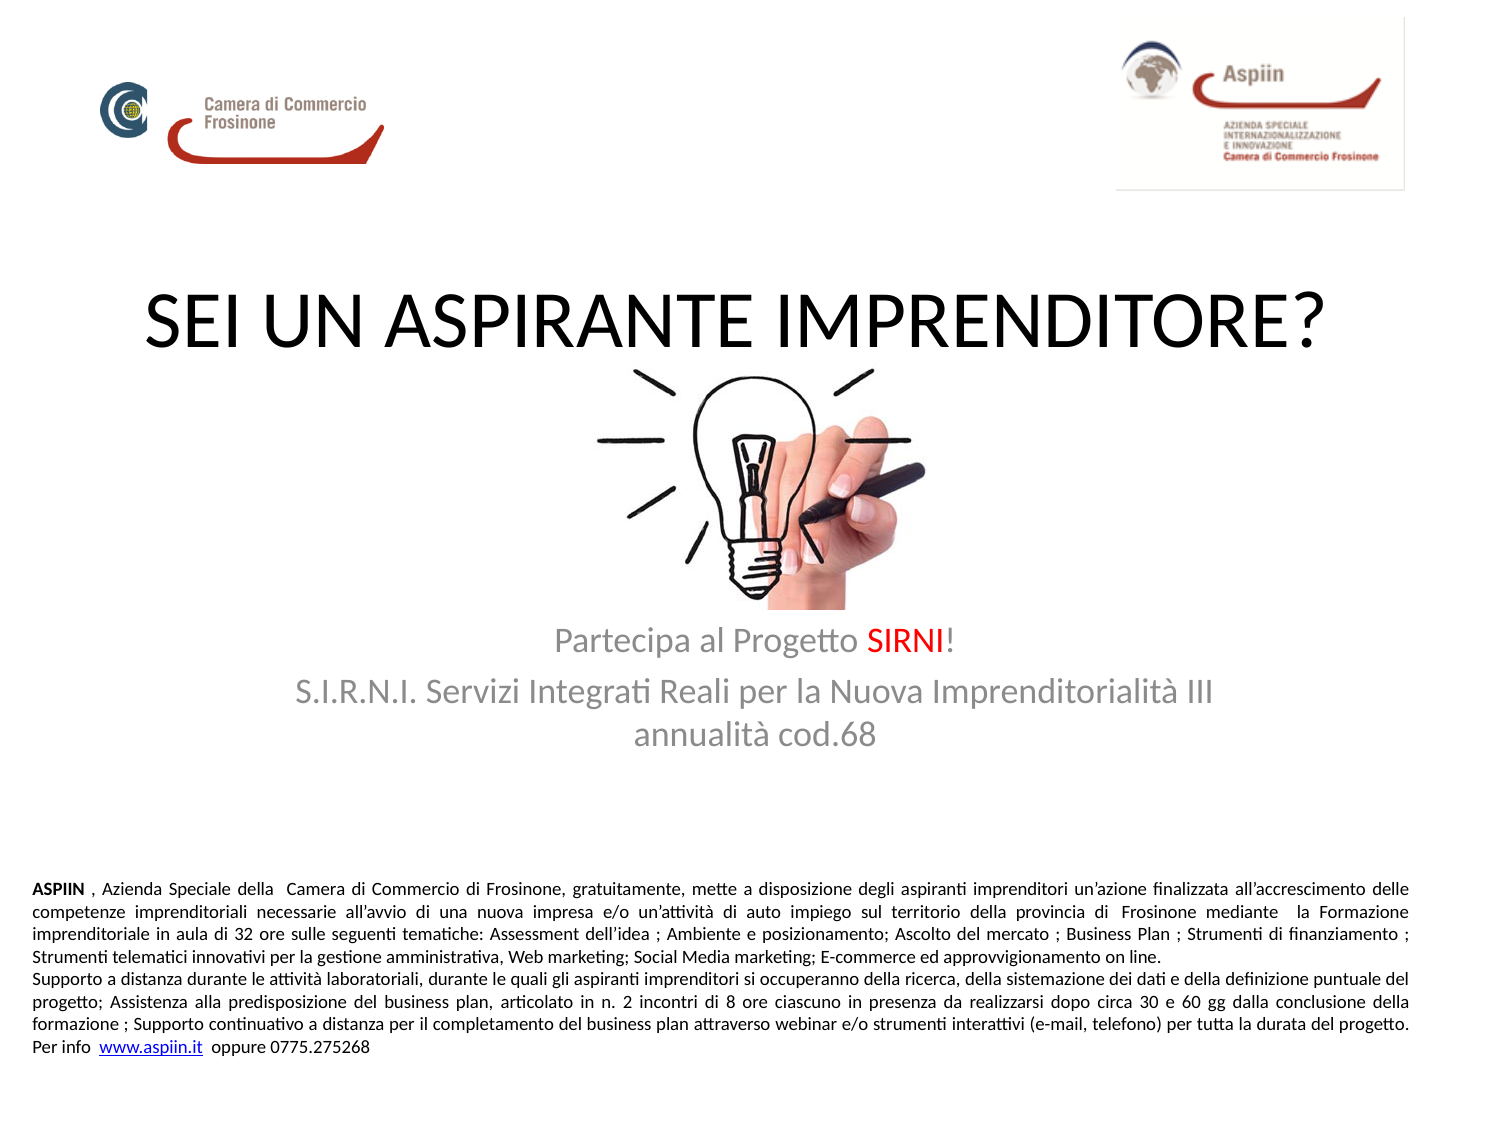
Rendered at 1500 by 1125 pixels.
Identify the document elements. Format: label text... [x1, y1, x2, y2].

picture [1115, 17, 1406, 192]
picture [560, 361, 996, 610]
picture [100, 81, 385, 164]
subtitle Partecipa al Progetto SIRNI! S.I.R.N.I. Servizi Integrati Reali per la Nuova Imprenditorialità III annualità cod.68 [230, 609, 1281, 764]
title SEI UN ASPIRANTE IMPRENDITORE? [100, 219, 1376, 410]
text_box ASPIIN , Azienda Speciale della Camera di Commercio di Frosinone, gratuitamente, mette a disposizione degli aspiranti imprenditori un’azione finalizzata all’accrescimento delle competenze imprenditoriali necessarie all’avvio di una nuova impresa e/o un’attività di auto impiego sul territorio della provincia di Frosinone mediante la Formazione imprenditoriale in aula di 32 ore sulle seguenti tematiche: Assessment dell’idea ; Ambiente e posizionamento; Ascolto del mercato ; Business Plan ; Strumenti di finanziamento ; Strumenti telematici innovativi per la gestione amministrativa, Web marketing; Social Media marketing; E-commerce ed approvvigionamento on line. Supporto a distanza durante le attività laboratoriali, durante le quali gli aspiranti imprenditori si occuperanno della ricerca, della sistemazione dei dati e della definizione puntuale del progetto; Assistenza alla predisposizione del business plan, articolato in n. 2 incontri di 8 ore ciascuno in presenza da realizzarsi dopo circa 30 e 60 gg dalla conclusione della formazione ; Supporto continuativo a distanza per il completamento del business plan attraverso webinar e/o strumenti interattivi (e-mail, telefono) per tutta la durata del progetto. Per info www.aspiin.it oppure 0775.275268 [17, 869, 1424, 1065]
